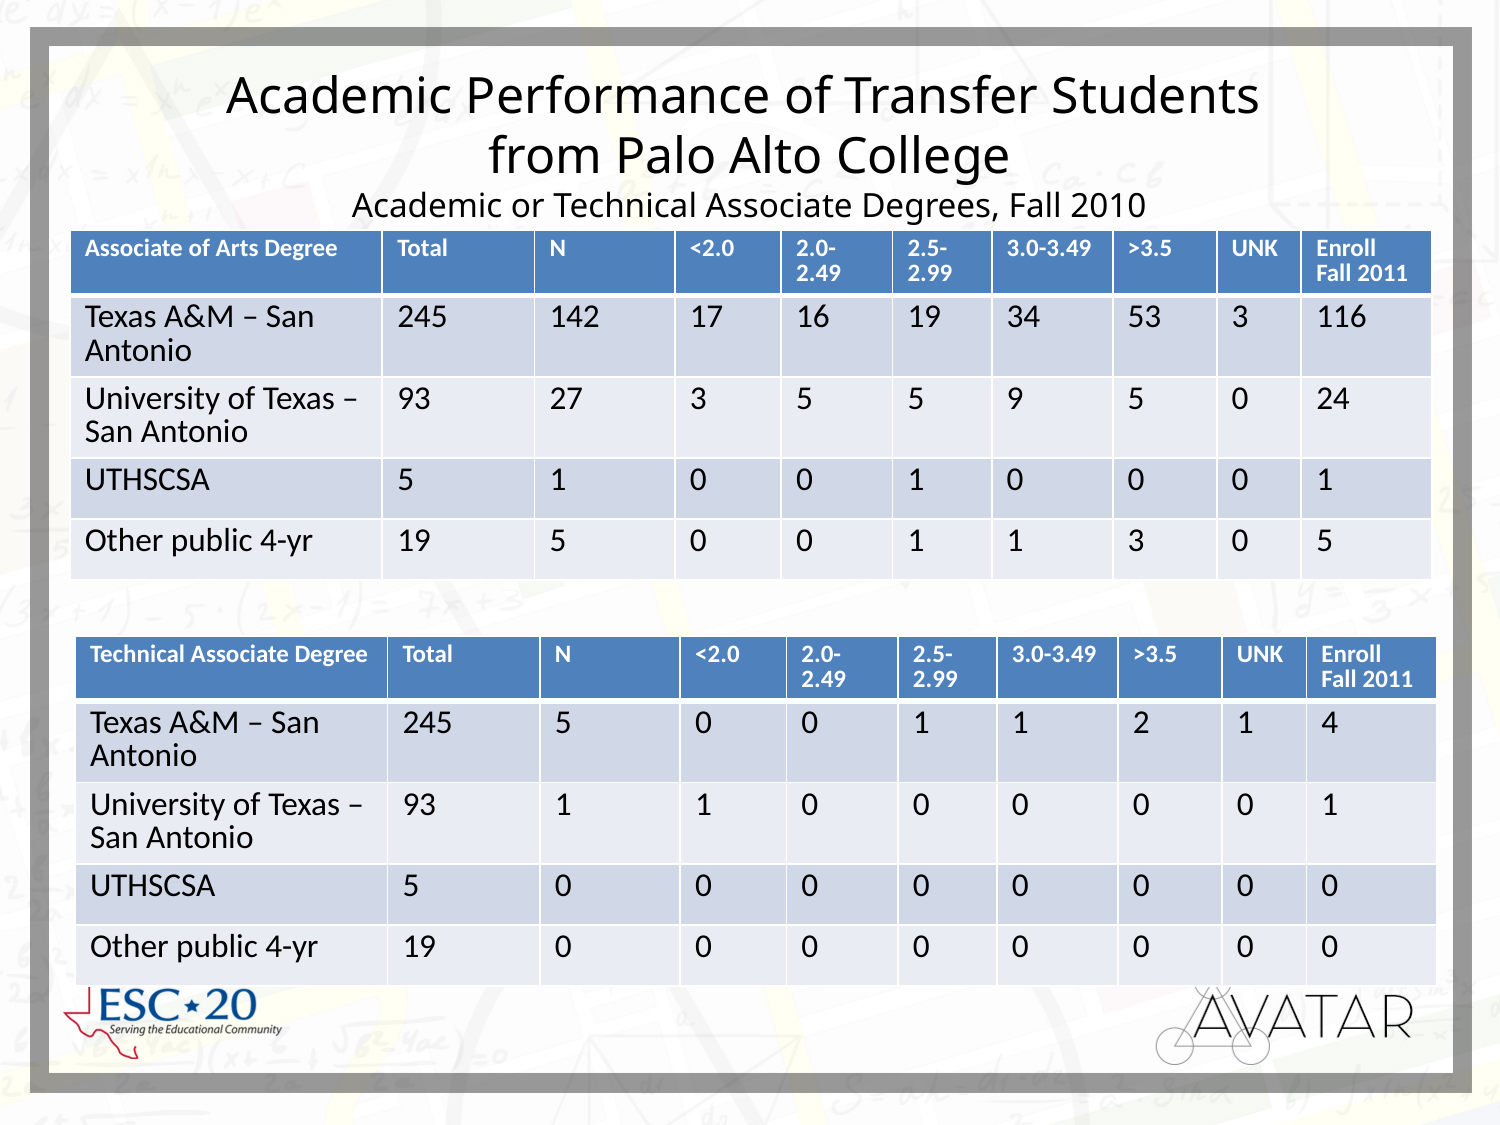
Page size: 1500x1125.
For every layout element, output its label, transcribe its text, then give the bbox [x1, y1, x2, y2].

table_cell 0 [1114, 459, 1216, 518]
table_cell Other public 4-yr [71, 520, 381, 579]
table_cell 3 [1218, 298, 1300, 376]
table_cell 53 [1114, 298, 1216, 376]
table_cell 3 [676, 378, 780, 457]
title Academic Performance of Transfer Students from Palo Alto College Academic or Technical Associate Degrees, Fall 2010 [75, 45, 1425, 229]
table_cell 5 [383, 459, 534, 518]
table_cell 0 [1223, 865, 1306, 924]
table_cell 9 [993, 378, 1112, 457]
table_cell 116 [1302, 298, 1431, 376]
table_header Total [388, 637, 539, 698]
table_cell 1 [893, 520, 991, 579]
table_cell 0 [1223, 926, 1306, 985]
table_cell 1 [1223, 704, 1306, 782]
table_cell 3 [1114, 520, 1216, 579]
table_cell UTHSCSA [71, 459, 381, 518]
table_cell Texas A&M – San Antonio [71, 298, 381, 376]
table_cell 0 [899, 865, 996, 924]
table_cell 4 [1307, 704, 1436, 782]
table_cell 0 [998, 926, 1117, 985]
table_cell 0 [787, 865, 897, 924]
table_header Enroll Fall 2011 [1307, 637, 1436, 698]
table_cell 0 [676, 520, 780, 579]
table_header 2.5-2.99 [893, 231, 991, 293]
table_cell 19 [383, 520, 534, 579]
table_cell 5 [782, 378, 892, 457]
table_cell UTHSCSA [76, 865, 387, 924]
table_cell 1 [893, 459, 991, 518]
table_cell 24 [1302, 378, 1431, 457]
table_cell 19 [893, 298, 991, 376]
table_cell Other public 4-yr [76, 926, 387, 985]
table_cell 0 [681, 865, 786, 924]
table_cell 5 [541, 704, 679, 782]
table_header <2.0 [681, 637, 786, 698]
table_header Associate of Arts Degree [71, 231, 381, 293]
table_cell 2 [1119, 704, 1221, 782]
table_cell 0 [1119, 783, 1221, 863]
table_header <2.0 [676, 231, 780, 293]
table_cell 245 [388, 704, 539, 782]
table_header 2.5-2.99 [899, 637, 996, 698]
table_cell 19 [388, 926, 539, 985]
table_header Technical Associate Degree [76, 637, 387, 698]
table_header UNK [1218, 231, 1300, 293]
table_cell University of Texas – San Antonio [71, 378, 381, 457]
table_cell 0 [681, 926, 786, 985]
table_cell 0 [787, 704, 897, 782]
table_cell 0 [1119, 926, 1221, 985]
table_cell 0 [1218, 520, 1300, 579]
table_cell 0 [1119, 865, 1221, 924]
table_cell 0 [541, 926, 679, 985]
table_cell 0 [676, 459, 780, 518]
table_cell 0 [1218, 459, 1300, 518]
table_cell 0 [998, 865, 1117, 924]
table_cell 0 [782, 459, 892, 518]
table_cell 0 [787, 926, 897, 985]
table_cell 1 [681, 783, 786, 863]
table_header N [535, 231, 674, 293]
table_header >3.5 [1119, 637, 1221, 698]
table_cell 1 [535, 459, 674, 518]
table_cell 1 [998, 704, 1117, 782]
table_cell 0 [782, 520, 892, 579]
table_cell 34 [993, 298, 1112, 376]
table_cell 1 [993, 520, 1112, 579]
table_header UNK [1223, 637, 1306, 698]
table_cell 0 [681, 704, 786, 782]
table_cell 93 [388, 783, 539, 863]
table_header 2.0-2.49 [782, 231, 892, 293]
table_cell 27 [535, 378, 674, 457]
table_header 3.0-3.49 [993, 231, 1112, 293]
table_header Enroll Fall 2011 [1302, 231, 1431, 293]
table_cell University of Texas – San Antonio [76, 783, 387, 863]
table_cell 0 [1223, 783, 1306, 863]
table_cell 0 [1218, 378, 1300, 457]
table_cell 1 [541, 783, 679, 863]
table_cell 0 [899, 926, 996, 985]
table_cell 5 [893, 378, 991, 457]
table_cell 1 [1302, 459, 1431, 518]
table_cell 1 [1307, 783, 1436, 863]
table_cell 0 [1307, 926, 1436, 985]
table_cell 93 [383, 378, 534, 457]
picture [0, 0, 1500, 1125]
table_cell 245 [383, 298, 534, 376]
table_cell 0 [899, 783, 996, 863]
table_header Total [383, 231, 534, 293]
table_cell 1 [899, 704, 996, 782]
table_header >3.5 [1114, 231, 1216, 293]
table_header 2.0-2.49 [787, 637, 897, 698]
table_cell Texas A&M – San Antonio [76, 704, 387, 782]
table_cell 17 [676, 298, 780, 376]
table_header N [541, 637, 679, 698]
table_header 3.0-3.49 [998, 637, 1117, 698]
table_cell 5 [535, 520, 674, 579]
table_cell 142 [535, 298, 674, 376]
table_cell 0 [787, 783, 897, 863]
table_cell 5 [1302, 520, 1431, 579]
table_cell 0 [998, 783, 1117, 863]
table_cell 5 [388, 865, 539, 924]
table_cell 16 [782, 298, 892, 376]
table_cell 0 [541, 865, 679, 924]
table_cell 5 [1114, 378, 1216, 457]
table_cell 0 [993, 459, 1112, 518]
table_cell 0 [1307, 865, 1436, 924]
